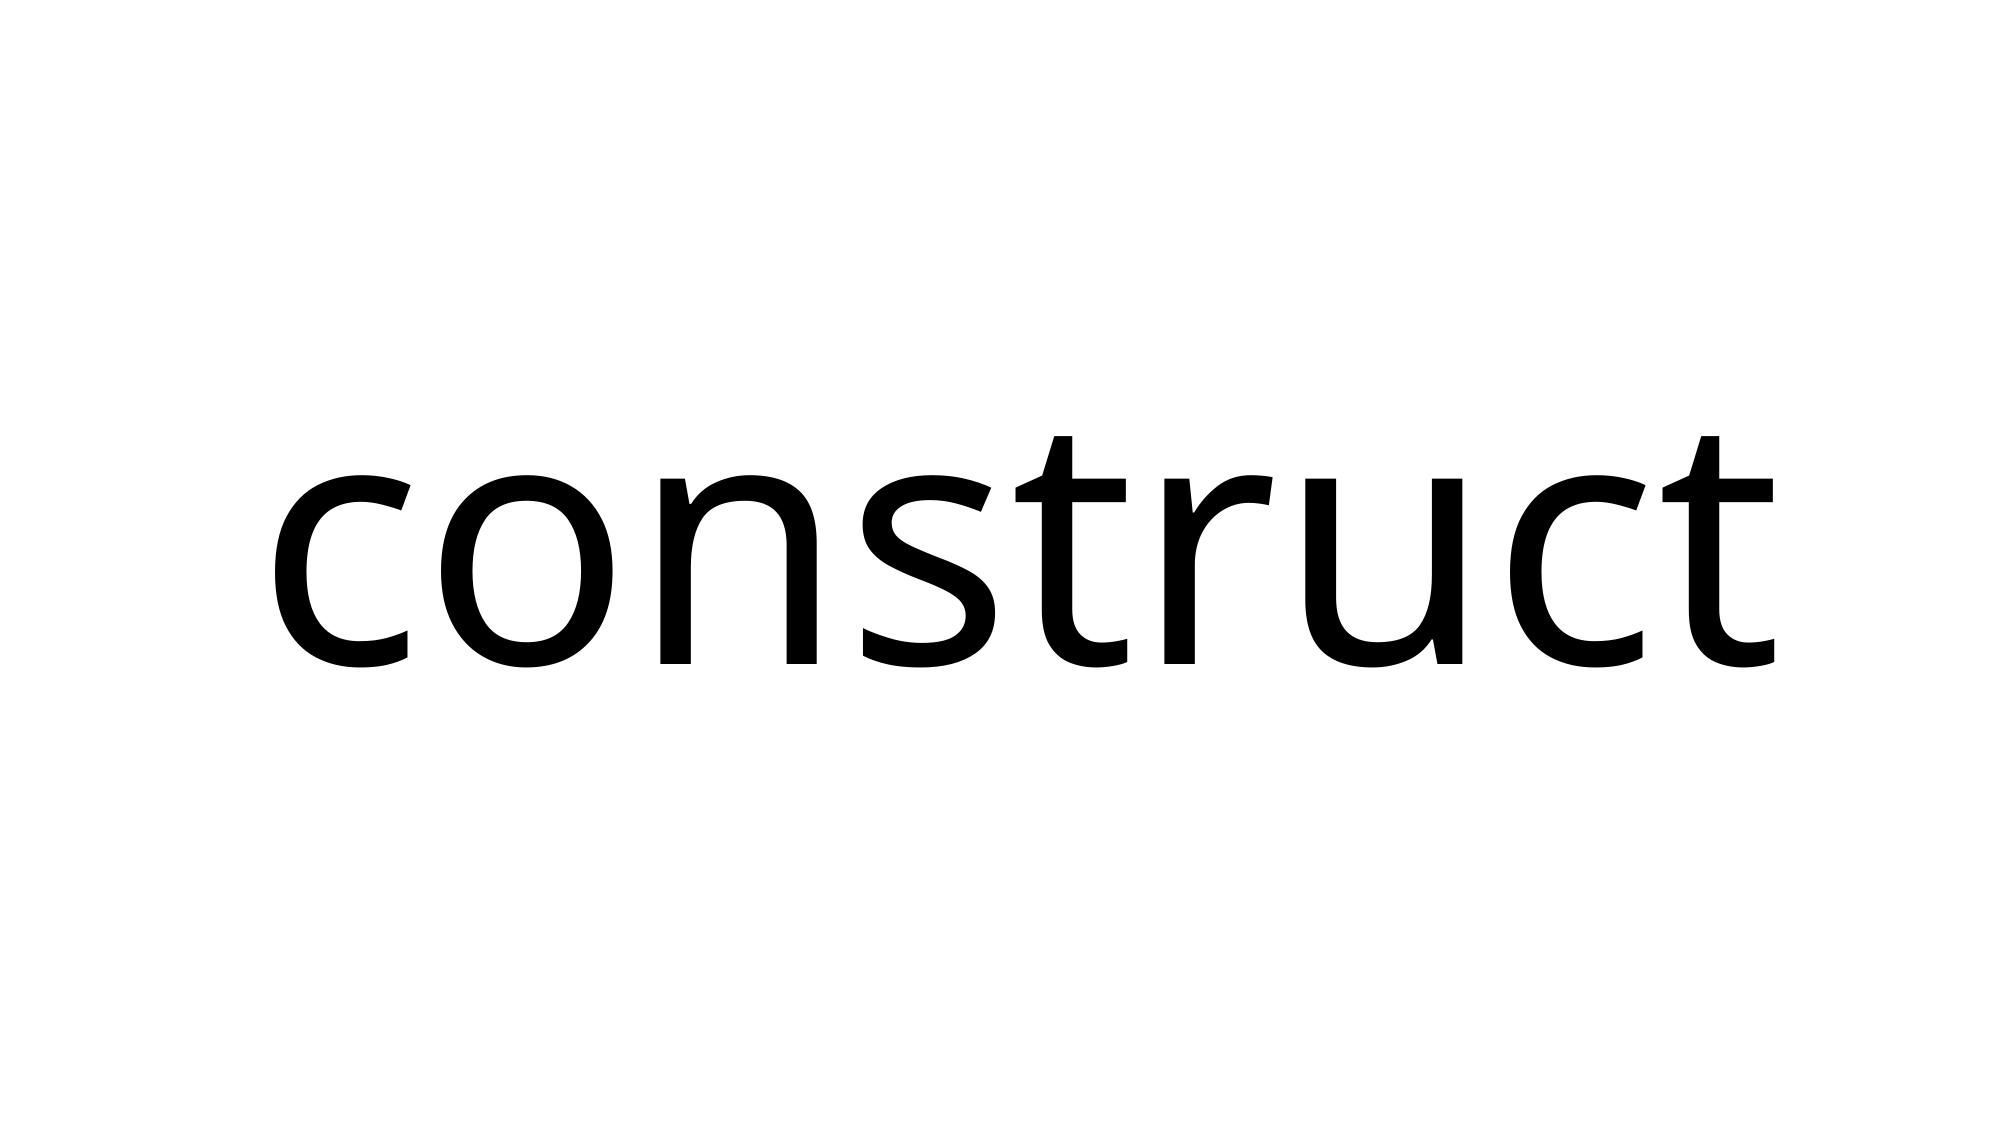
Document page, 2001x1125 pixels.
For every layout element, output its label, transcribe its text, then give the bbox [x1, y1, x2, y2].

text_box construct [157, 443, 1883, 662]
